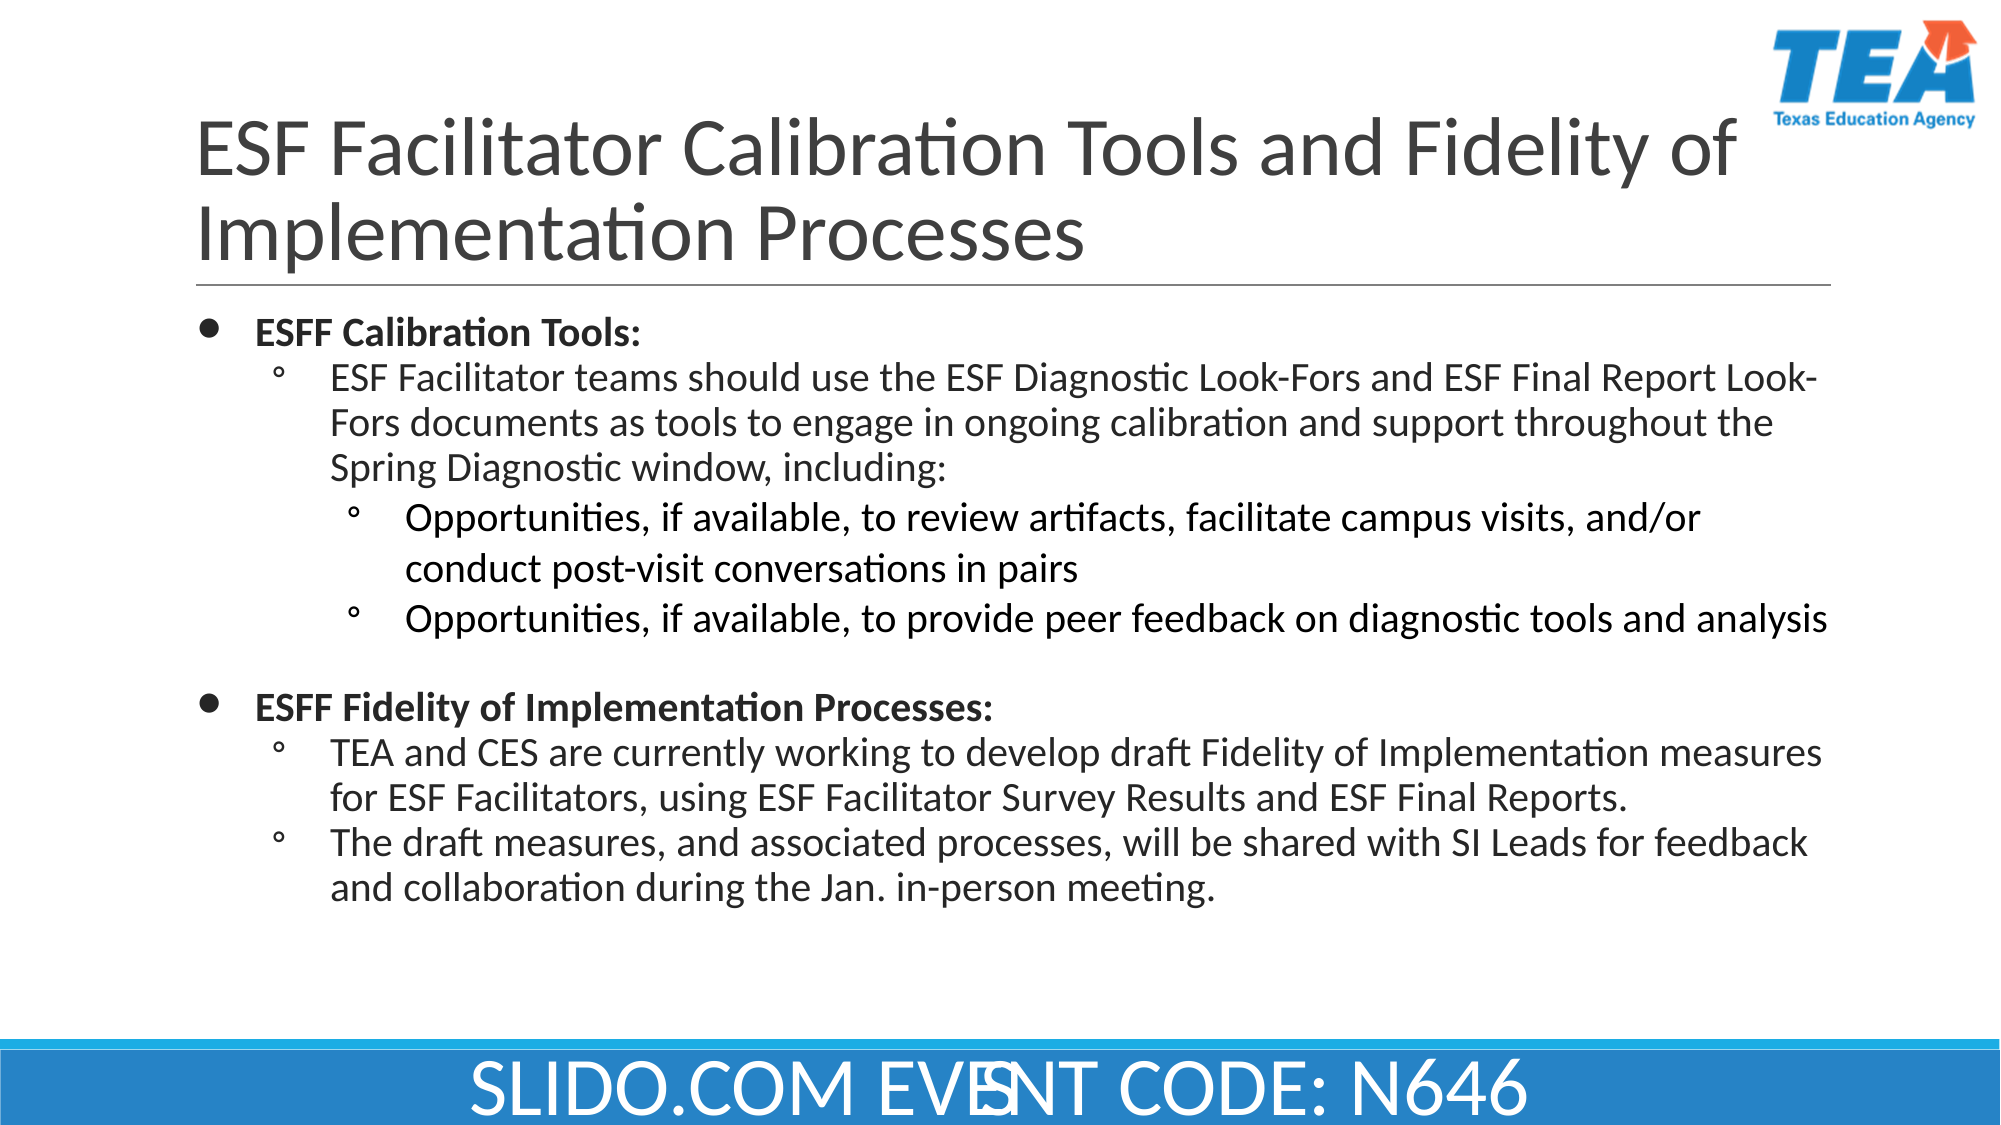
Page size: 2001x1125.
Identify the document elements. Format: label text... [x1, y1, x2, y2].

text_box SLIDO.COM EVENT CODE: N646 [0, 1024, 2000, 1125]
list ESFF Calibration Tools: ESF Facilitator teams should use the ESF Diagnostic Look-Fors and ESF Final Report Look-Fors documents as tools to engage in ongoing calibration and support throughout the Spring Diagnostic window, including: Opportunities, if available, to review artifacts, facilitate campus visits, and/or conduct post-visit conversations in pairs Opportunities, if available, to provide peer feedback on diagnostic tools and analysis ESFF Fidelity of Implementation Processes: TEA and CES are currently working to develop draft Fidelity of Implementation measures for ESF Facilitators, using ESF Facilitator Survey Results and ESF Final Reports. The draft measures, and associated processes, will be shared with SI Leads for feedback and collaboration during the Jan. in-person meeting. [180, 302, 1830, 963]
picture [1757, 13, 2000, 137]
title ESF Facilitator Calibration Tools and Fidelity of Implementation Processes [180, 47, 1830, 285]
